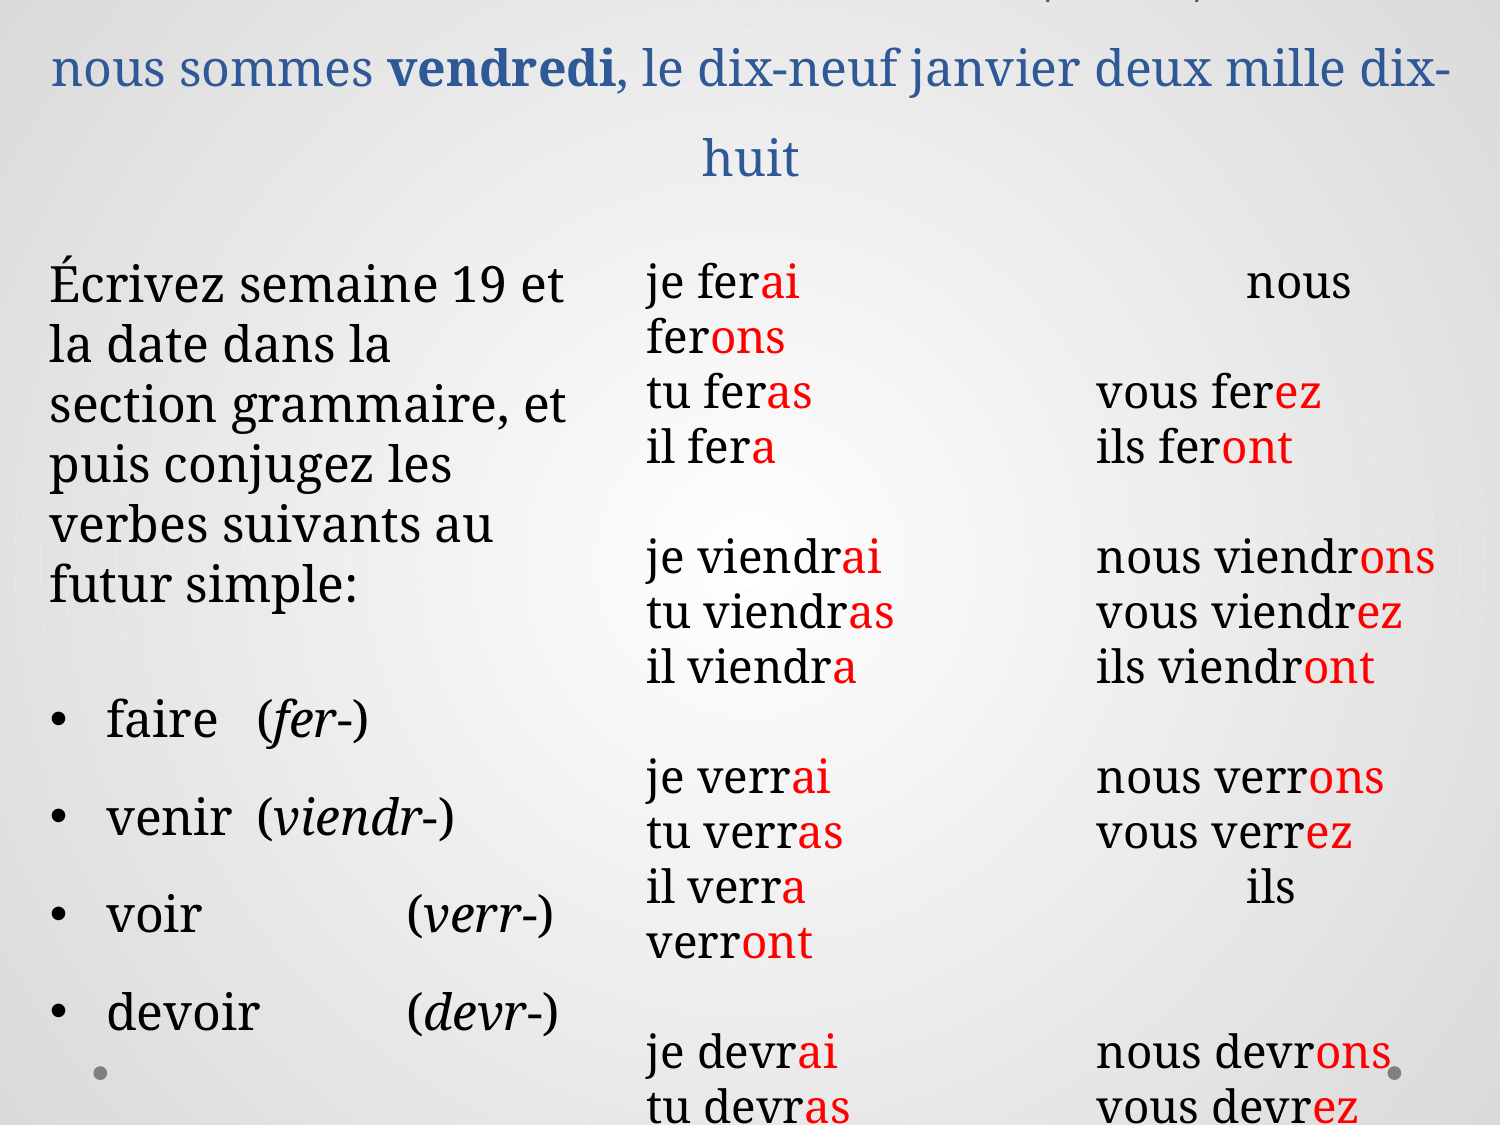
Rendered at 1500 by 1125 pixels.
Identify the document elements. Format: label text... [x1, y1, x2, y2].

list je ferai nous ferons tu feras vous ferez il fera ils feront je viendrai nous viendrons tu viendras vous viendrez il viendra ils viendront je verrai nous verrons tu verras vous verrez il verra ils verront je devrai nous devrons tu devras vous devrez il devra ils devront [631, 245, 1468, 1092]
list Écrivez semaine 19 et la date dans la section grammaire, et puis conjugez les verbes suivants au futur simple: faire (fer-) venir (viendr-) voir (verr-) devoir (devr-) [34, 245, 588, 1092]
title la semaine numéro dix-neuf: 16/1 – 19/1 nous sommes vendredi, le dix-neuf janvier deux mille dix-huit [34, 0, 1468, 195]
